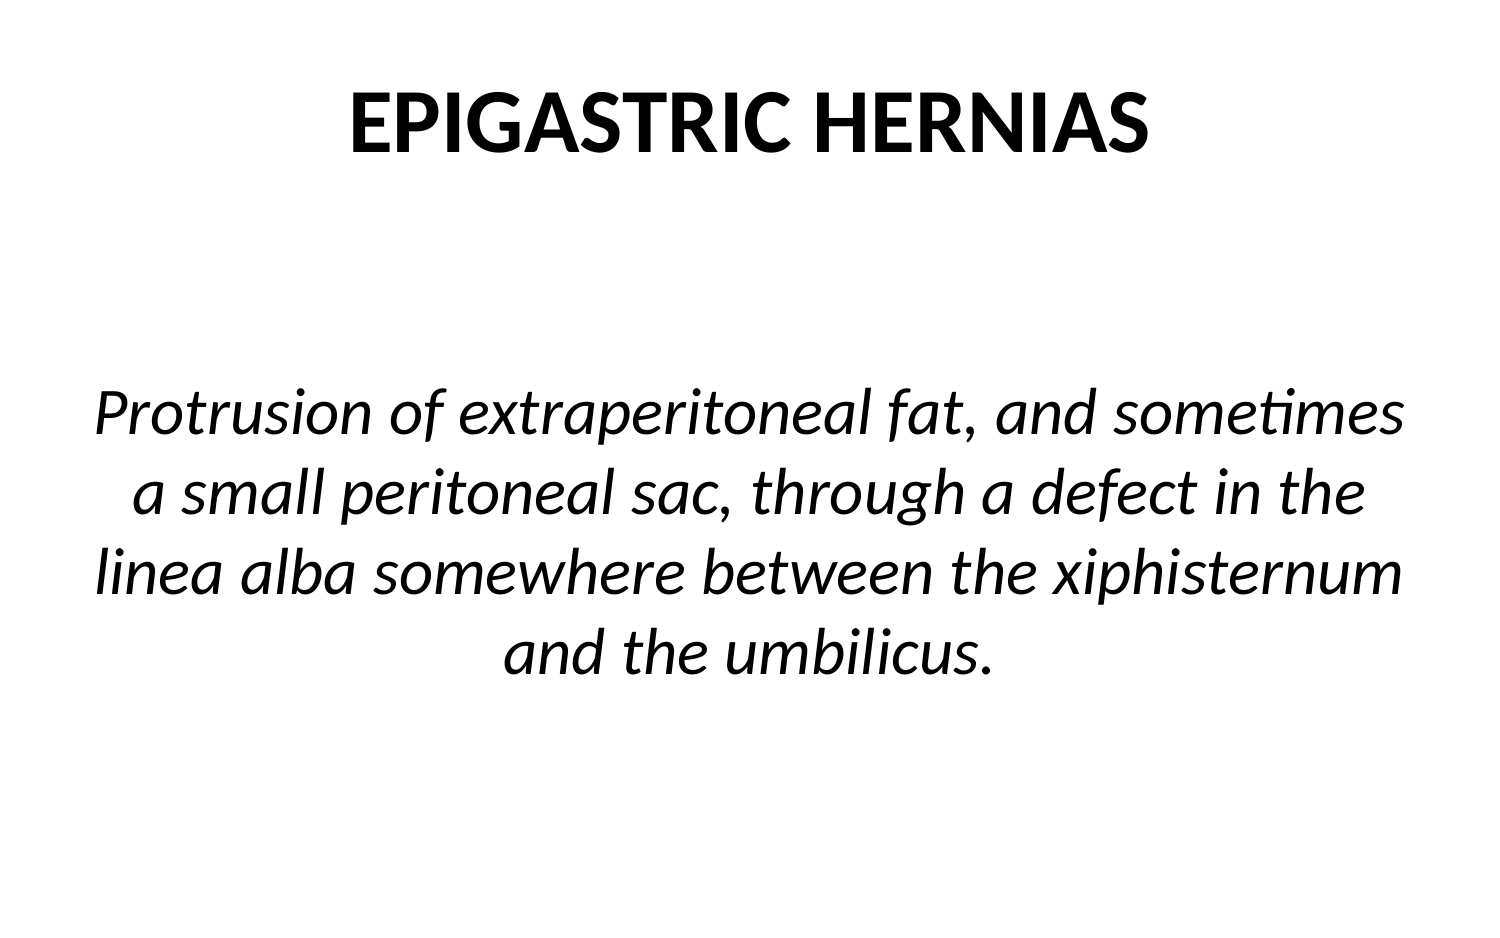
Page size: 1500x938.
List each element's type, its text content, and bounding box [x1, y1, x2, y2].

title EPIGASTRIC HERNIAS [75, 37, 1425, 194]
list Protrusion of extraperitoneal fat, and sometimes a small peritoneal sac, through a defect in the linea alba somewhere between the xiphisternum and the umbilicus. [75, 218, 1425, 838]
